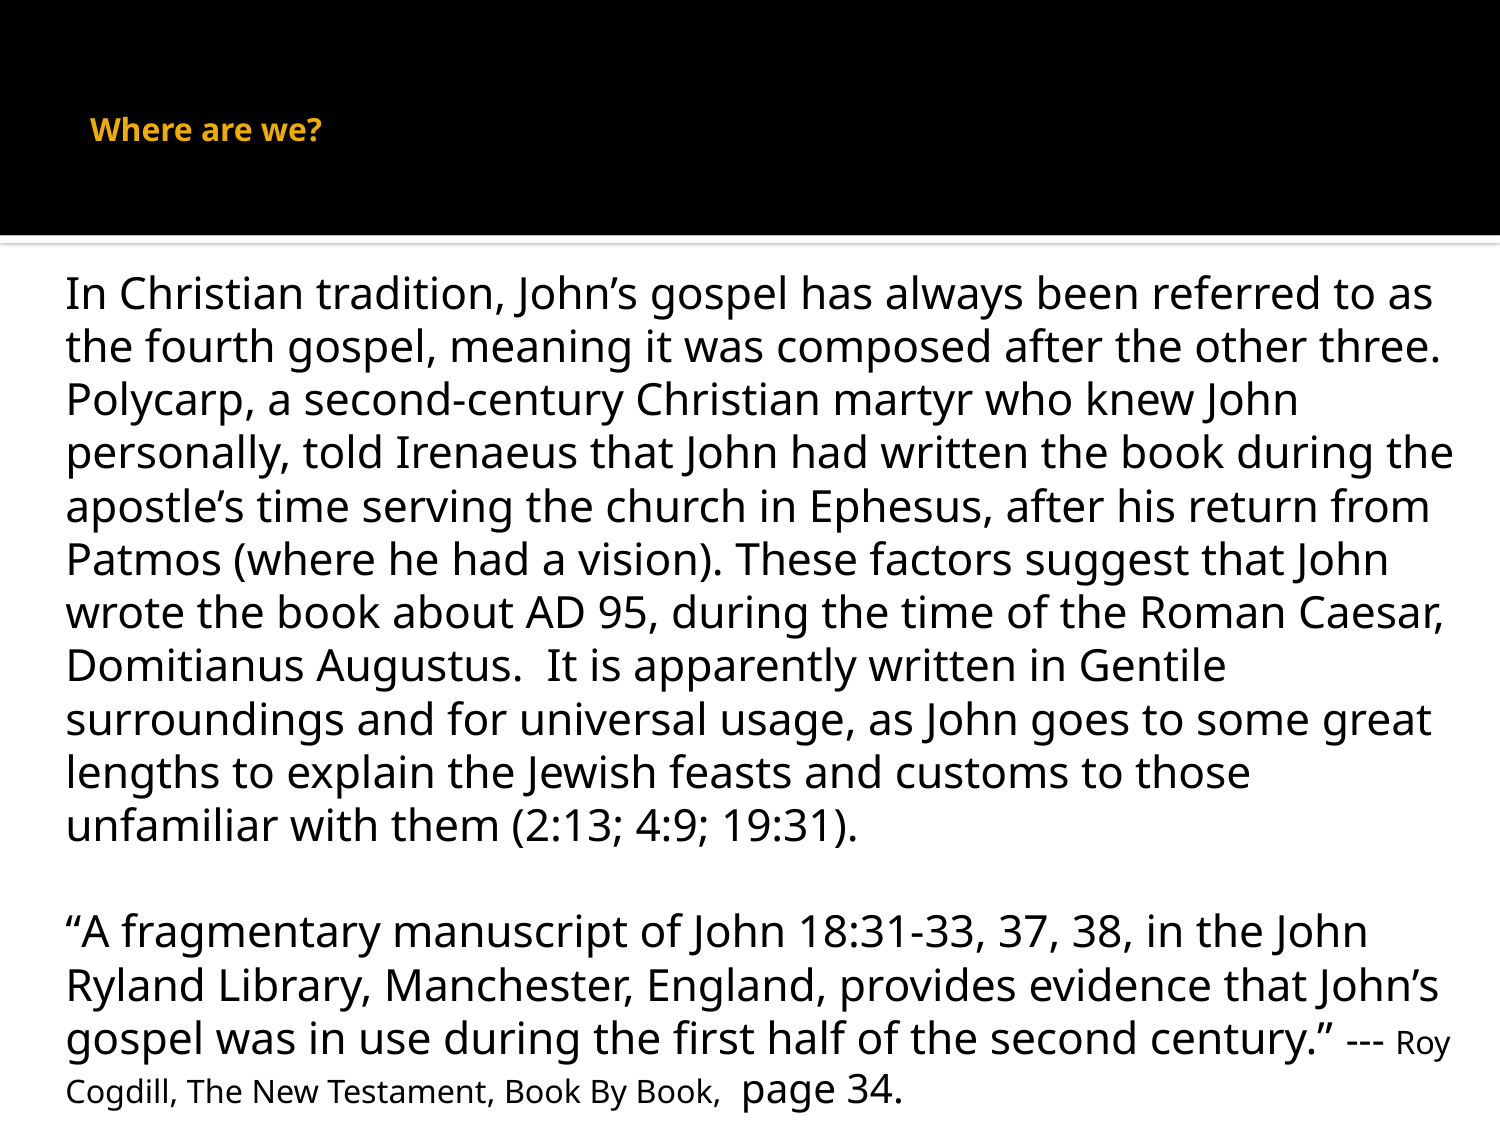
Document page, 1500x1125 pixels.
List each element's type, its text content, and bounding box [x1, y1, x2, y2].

title Where are we? [75, 25, 1425, 231]
list In Christian tradition, John’s gospel has always been referred to as the fourth gospel, meaning it was composed after the other three. Polycarp, a second-century Christian martyr who knew John personally, told Irenaeus that John had written the book during the apostle’s time serving the church in Ephesus, after his return from Patmos (where he had a vision). These factors suggest that John wrote the book about AD 95, during the time of the Roman Caesar, Domitianus Augustus. It is apparently written in Gentile surroundings and for universal usage, as John goes to some great lengths to explain the Jewish feasts and customs to those unfamiliar with them (2:13; 4:9; 19:31). “A fragmentary manuscript of John 18:31-33, 37, 38, in the John Ryland Library, Manchester, England, provides evidence that John’s gospel was in use during the first half of the second century.” --- Roy Cogdill, The New Testament, Book By Book, page 34. [37, 249, 1475, 1125]
